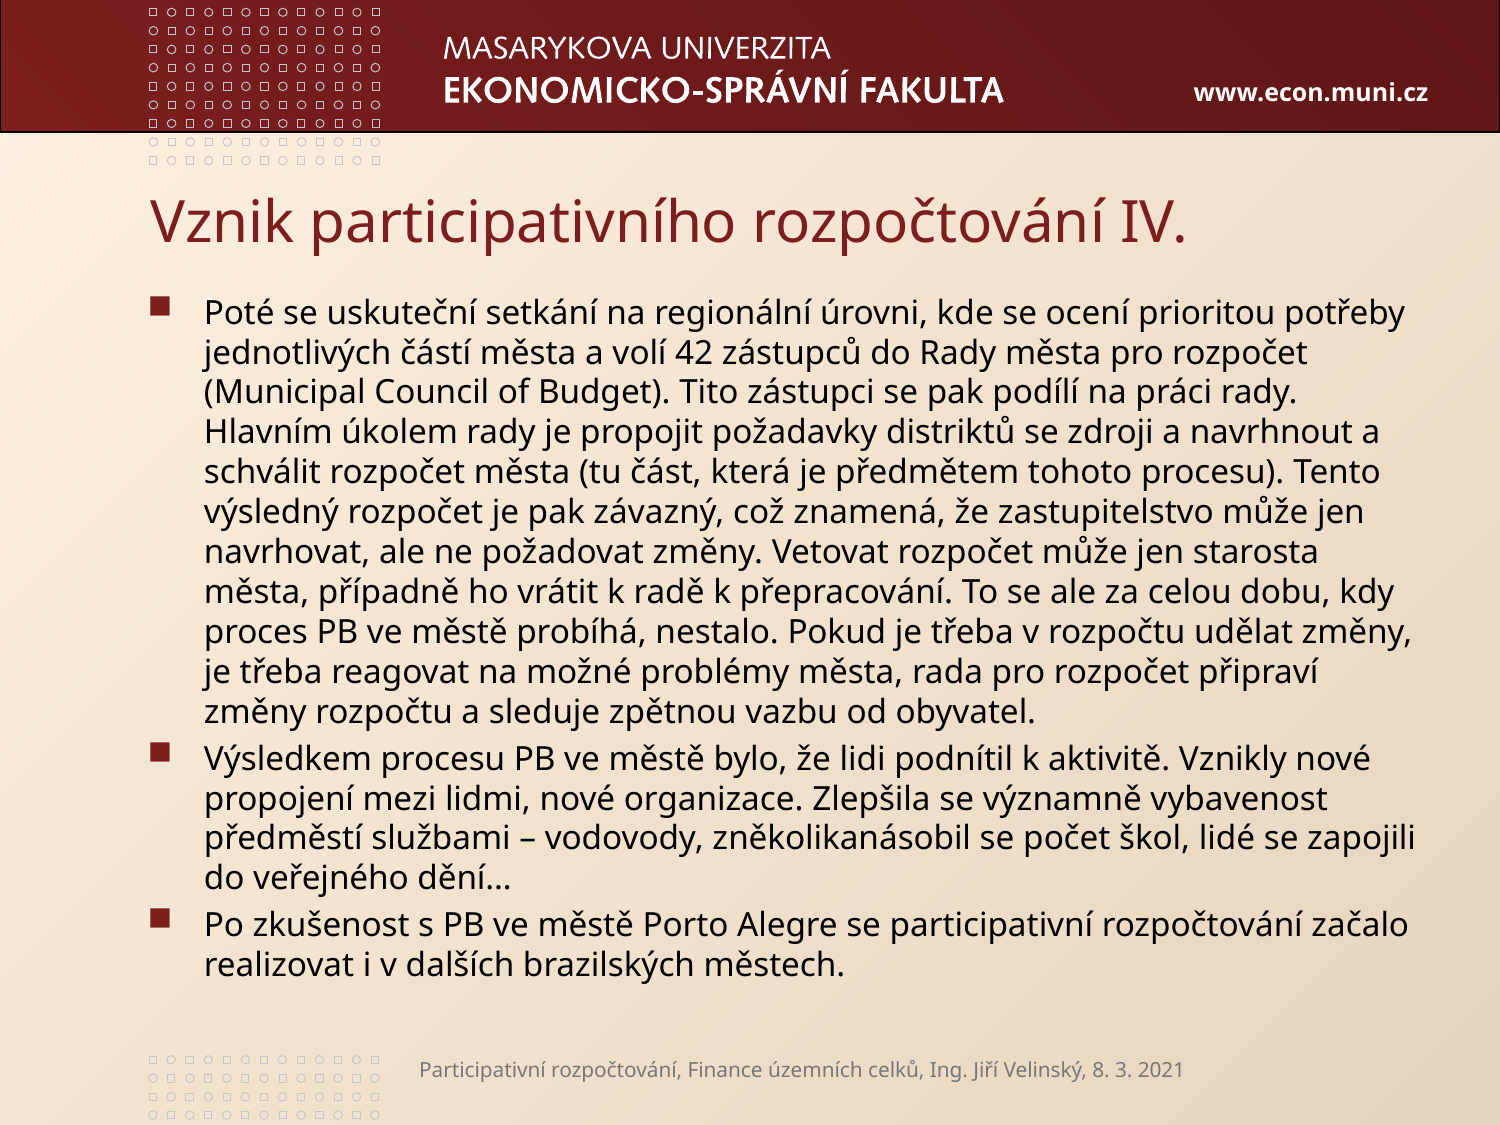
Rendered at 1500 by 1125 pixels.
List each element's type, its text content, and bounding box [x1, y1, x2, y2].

list Poté se uskuteční setkání na regionální úrovni, kde se ocení prioritou potřeby jednotlivých částí města a volí 42 zástupců do Rady města pro rozpočet (Municipal Council of Budget). Tito zástupci se pak podílí na práci rady. Hlavním úkolem rady je propojit požadavky distriktů se zdroji a navrhnout a schválit rozpočet města (tu část, která je předmětem tohoto procesu). Tento výsledný rozpočet je pak závazný, což znamená, že zastupitelstvo může jen navrhovat, ale ne požadovat změny. Vetovat rozpočet může jen starosta města, případně ho vrátit k radě k přepracování. To se ale za celou dobu, kdy proces PB ve městě probíhá, nestalo. Pokud je třeba v rozpočtu udělat změny, je třeba reagovat na možné problémy města, rada pro rozpočet připraví změny rozpočtu a sleduje zpětnou vazbu od obyvatel. Výsledkem procesu PB ve městě bylo, že lidi podnítil k aktivitě. Vznikly nové propojení mezi lidmi, nové organizace. Zlepšila se významně vybavenost předměstí službami – vodovody, zněkolikanásobil se počet škol, lidé se zapojili do veřejného dění… Po zkušenost s PB ve městě Porto Alegre se participativní rozpočtování začalo realizovat i v dalších brazilských městech. [147, 290, 1423, 1006]
title Vznik participativního rozpočtování IV. [150, 184, 1425, 268]
footer Participativní rozpočtování, Finance územních celků, Ing. Jiří Velinský, 8. 3. 2021 [419, 1056, 1376, 1100]
